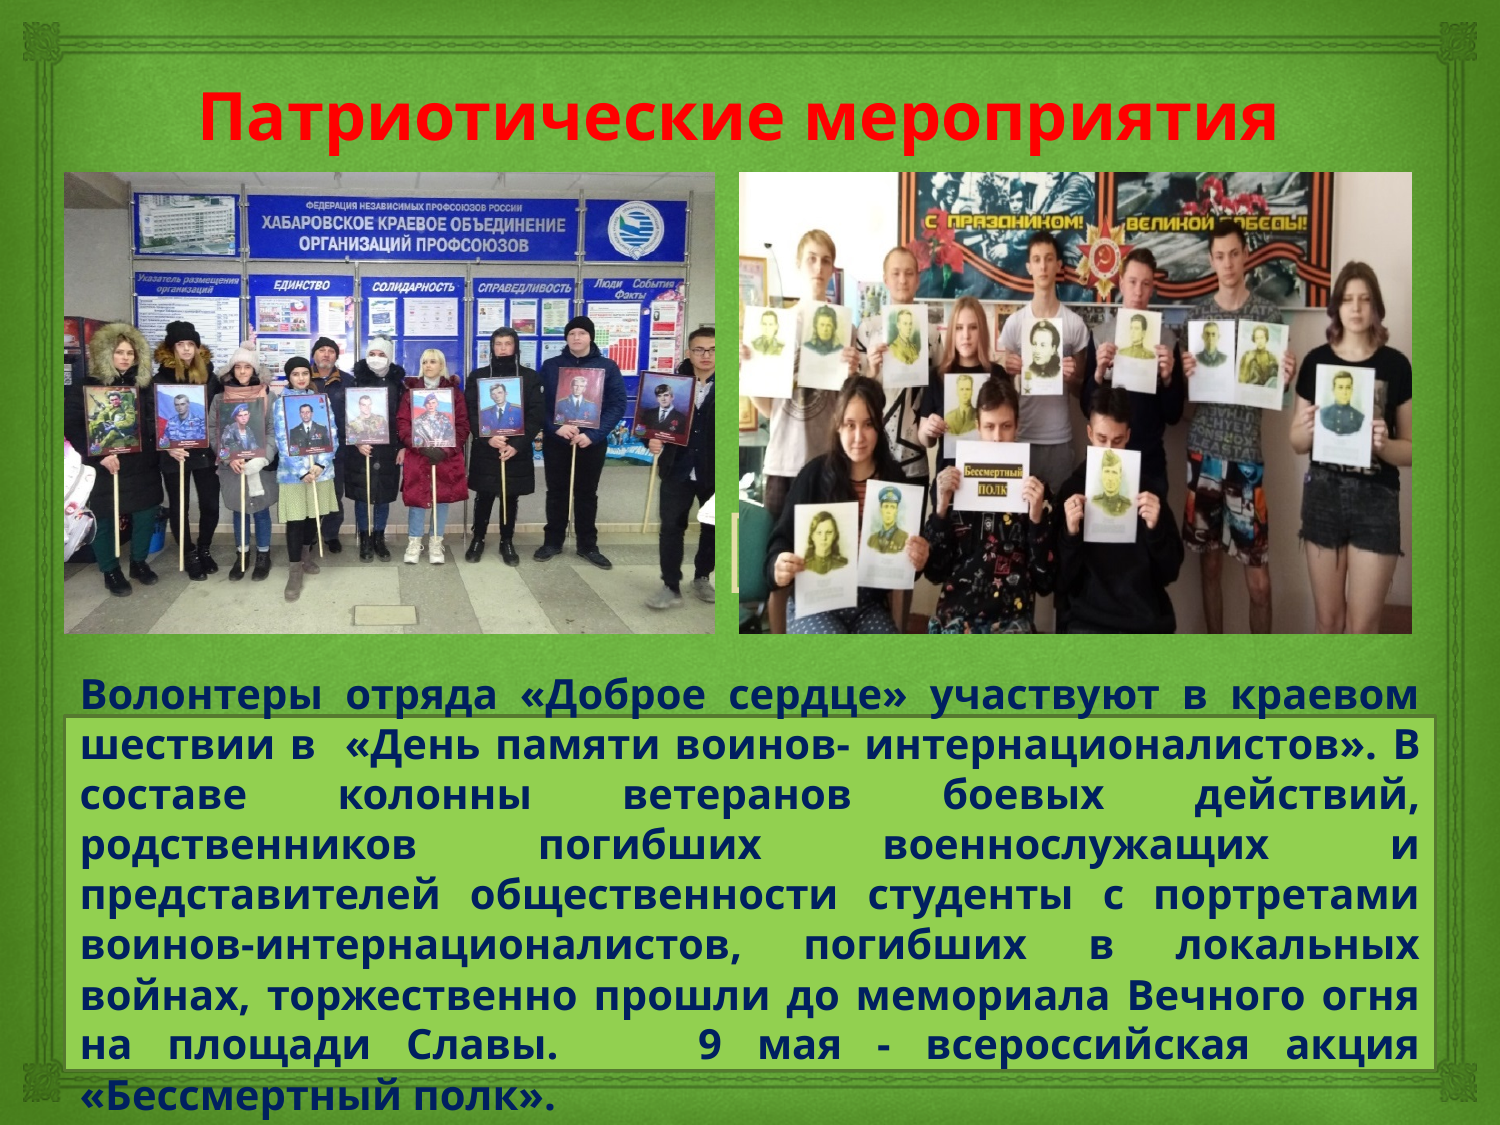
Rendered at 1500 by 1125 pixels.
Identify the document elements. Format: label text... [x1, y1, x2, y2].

title [194, 66, 1376, 586]
text_box Волонтеры отряда «Доброе сердце» участвуют в краевом шествии в «День памяти воинов- интернационалистов». В составе колонны ветеранов боевых действий, родственников погибших военнослужащих и представителей общественности студенты с портретами воинов-интернационалистов, погибших в локальных войнах, торжественно прошли до мемориала Вечного огня на площади Славы. 9 мая - всероссийская акция «Бессмертный полк». [63, 714, 1437, 1072]
subtitle [64, 586, 1436, 714]
text_box Патриотические мероприятия [182, 66, 1296, 161]
picture [0, 0, 1500, 1125]
